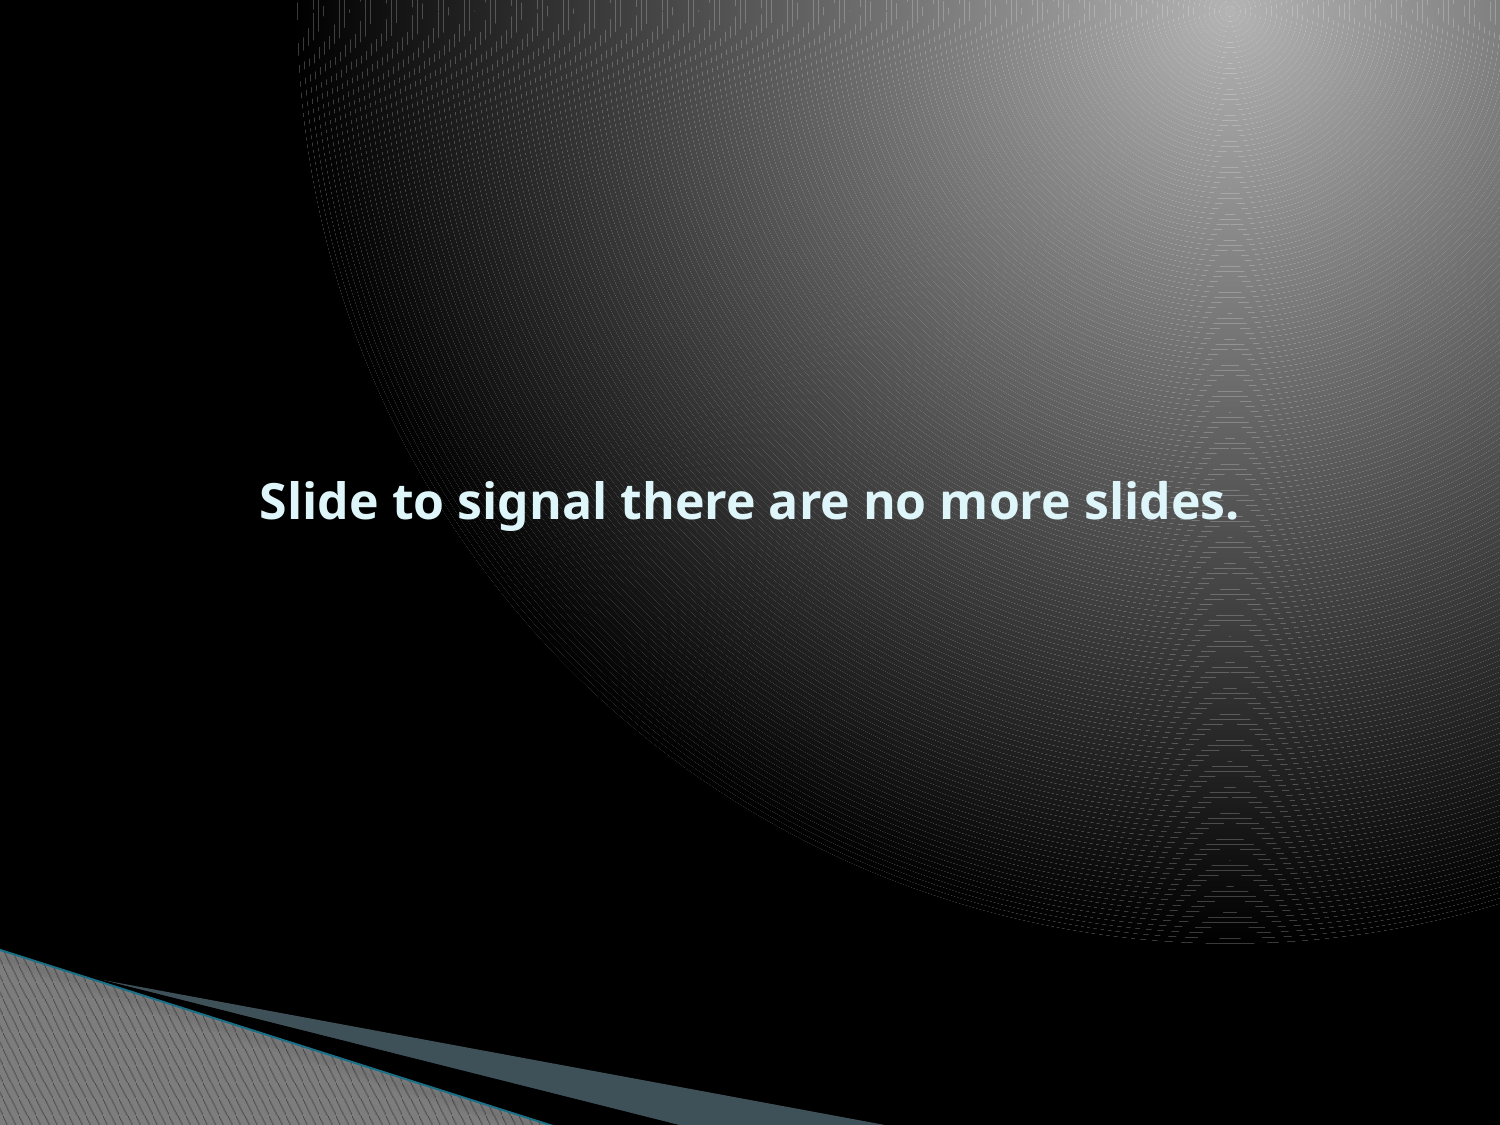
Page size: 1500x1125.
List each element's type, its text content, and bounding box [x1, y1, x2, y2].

picture [0, 952, 543, 1125]
title Slide to signal there are no more slides. [75, 406, 1425, 594]
